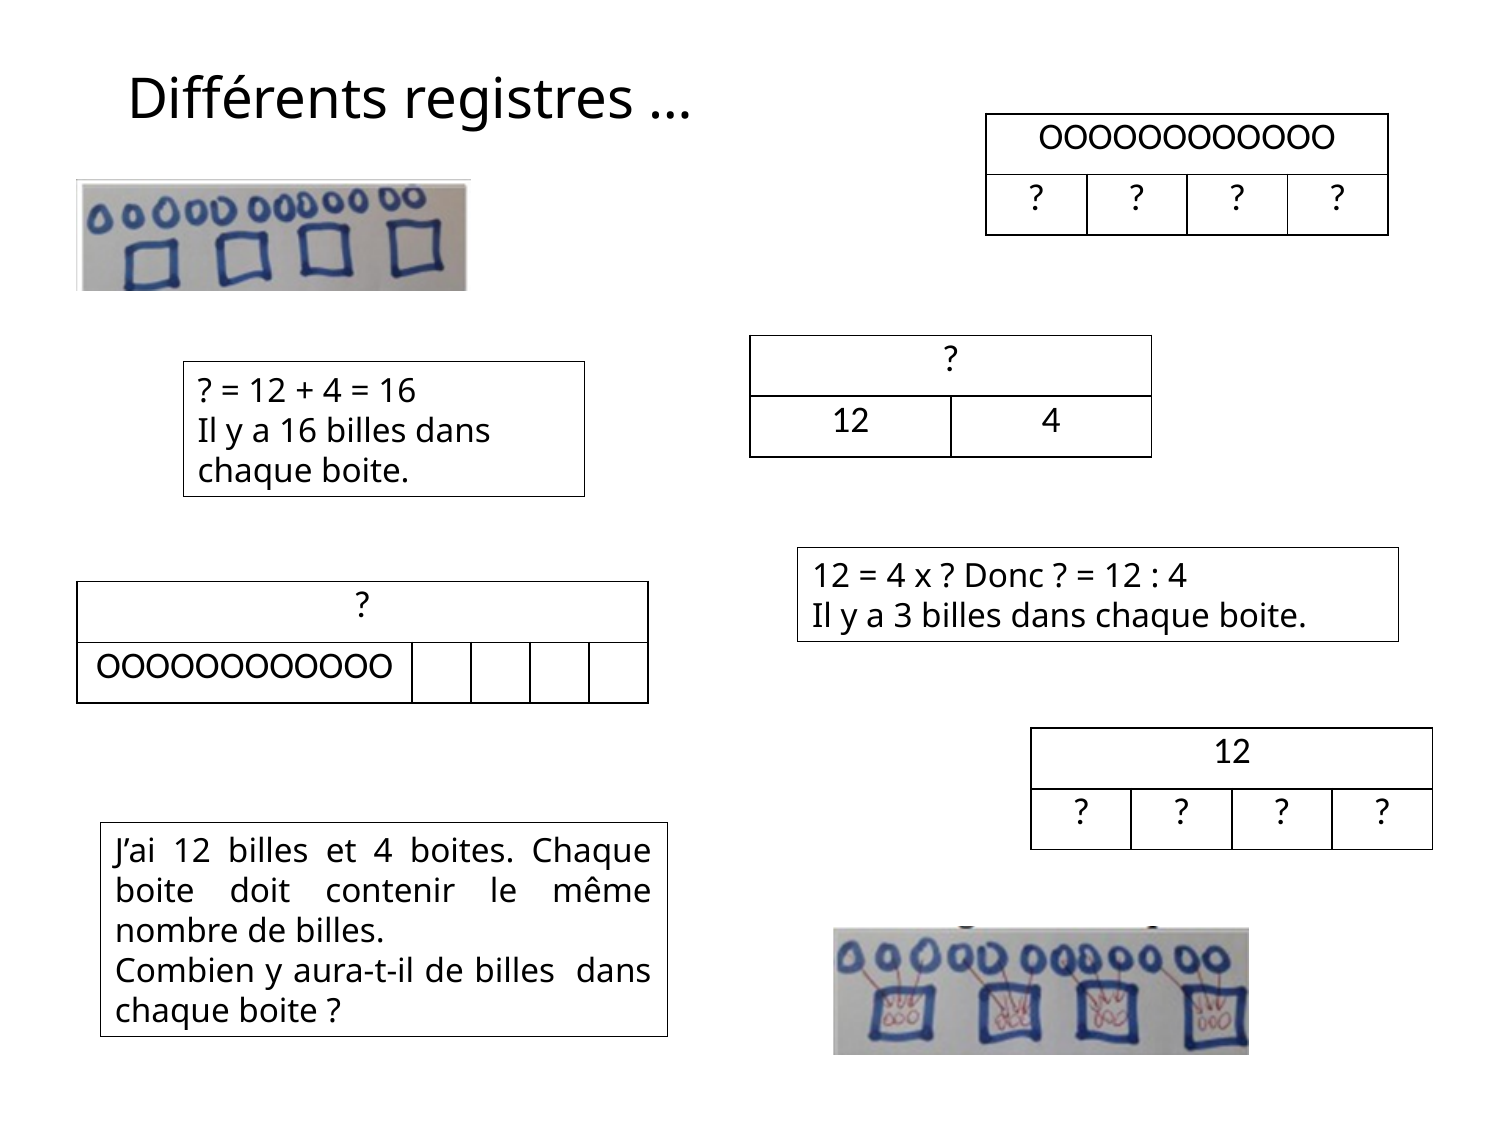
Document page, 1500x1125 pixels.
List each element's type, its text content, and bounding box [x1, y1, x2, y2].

table_cell ? [1288, 175, 1387, 234]
table_cell 4 [952, 397, 1151, 456]
text_box 12 = 4 x ? Donc ? = 12 : 4 Il y a 3 billes dans chaque boite. [797, 547, 1399, 642]
picture [76, 179, 471, 292]
text_box ? = 12 + 4 = 16 Il y a 16 billes dans chaque boite. [183, 361, 585, 497]
table_header OOOOOOOOOOOO [987, 115, 1387, 174]
table_cell [472, 643, 529, 702]
table_cell ? [987, 175, 1086, 234]
text_box J’ai 12 billes et 4 boites. Chaque boite doit contenir le même nombre de billes. Combien y aura-t-il de billes dans chaque boite ? [100, 822, 668, 1037]
table_cell ? [1188, 175, 1287, 234]
table_header ? [751, 336, 1151, 395]
table_cell 12 [751, 397, 950, 456]
table_header 12 [1032, 729, 1432, 788]
table_cell ? [1088, 175, 1186, 234]
table_cell ? [1032, 790, 1130, 849]
table_cell ? [1233, 790, 1331, 849]
table_cell ? [1132, 790, 1231, 849]
table_cell [590, 643, 647, 702]
picture [832, 926, 1249, 1055]
table_cell ? [1333, 790, 1432, 849]
table_cell [413, 643, 470, 702]
title Différents registres … [112, 19, 1388, 173]
table_cell OOOOOOOOOOOO [78, 643, 411, 702]
table_header ? [78, 582, 647, 642]
table_cell [531, 643, 588, 702]
